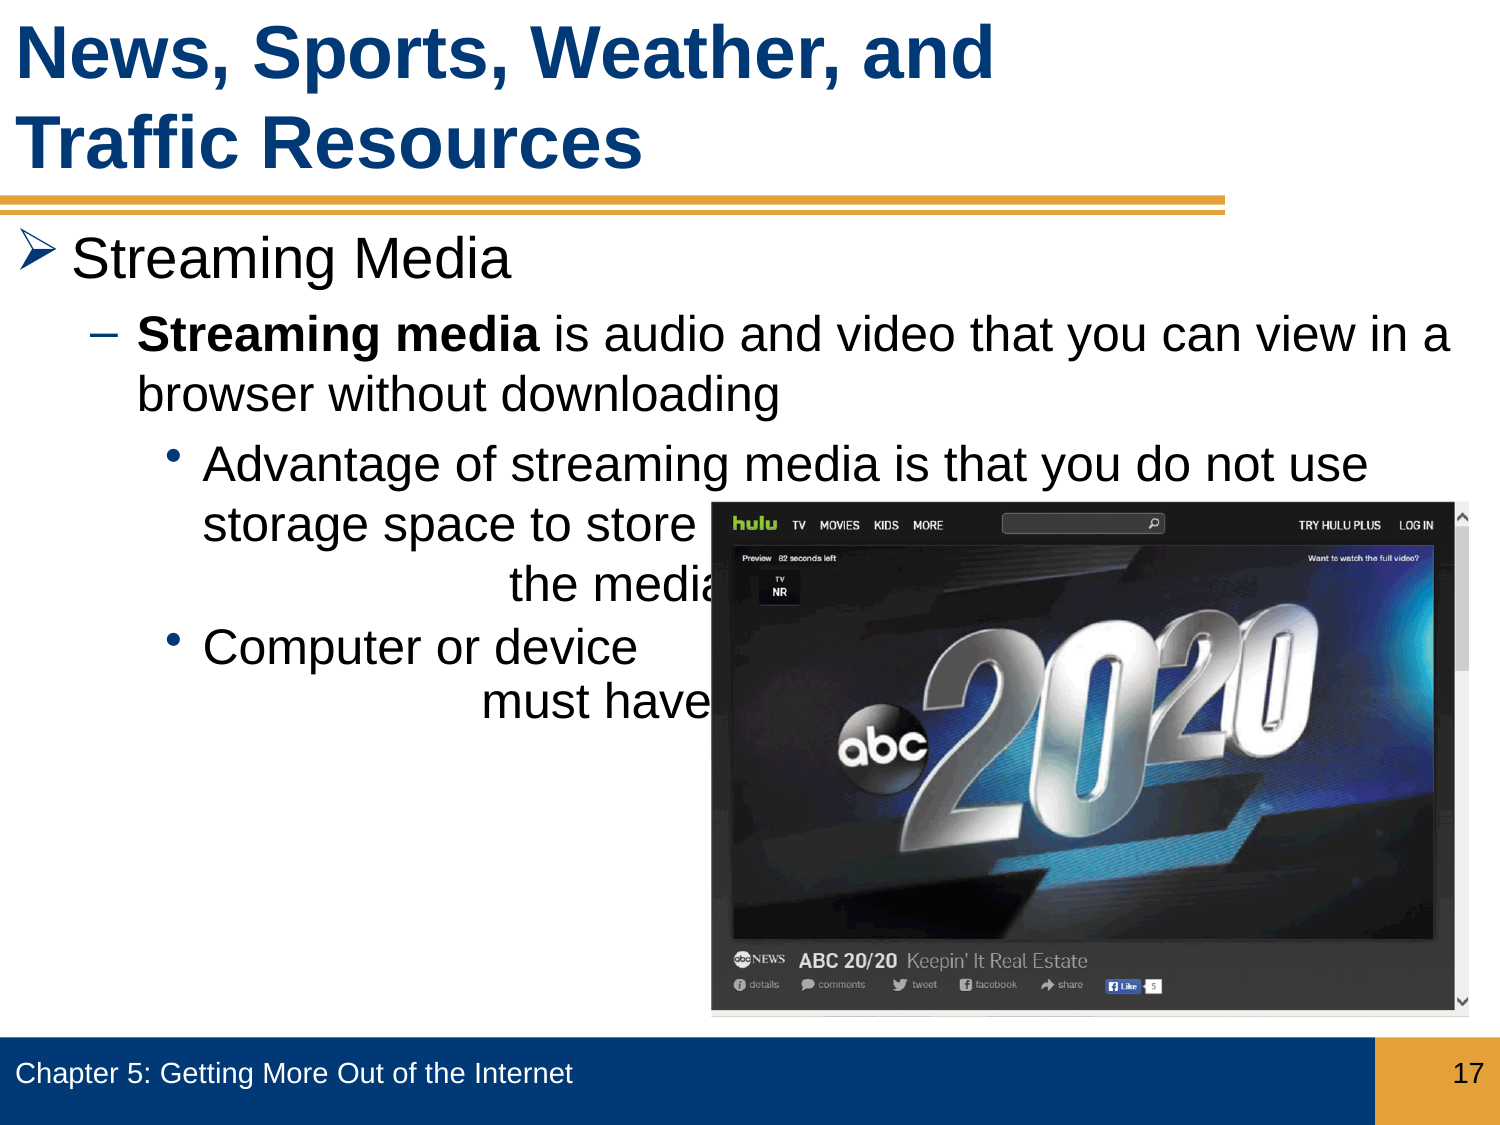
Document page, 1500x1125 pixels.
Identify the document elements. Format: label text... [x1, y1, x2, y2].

title News, Sports, Weather, and Traffic Resources [0, 0, 1226, 188]
footer Chapter 5: Getting More Out of the Internet [0, 1046, 1374, 1125]
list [711, 501, 1469, 1017]
list Streaming Media Streaming media is audio and video that you can view in a browser without downloading Advantage of streaming media is that you do not use storage space to store the media Computer or device must have a sound card, speakers, and a media player [0, 220, 1500, 1017]
slide_number 17 [1374, 1046, 1500, 1125]
